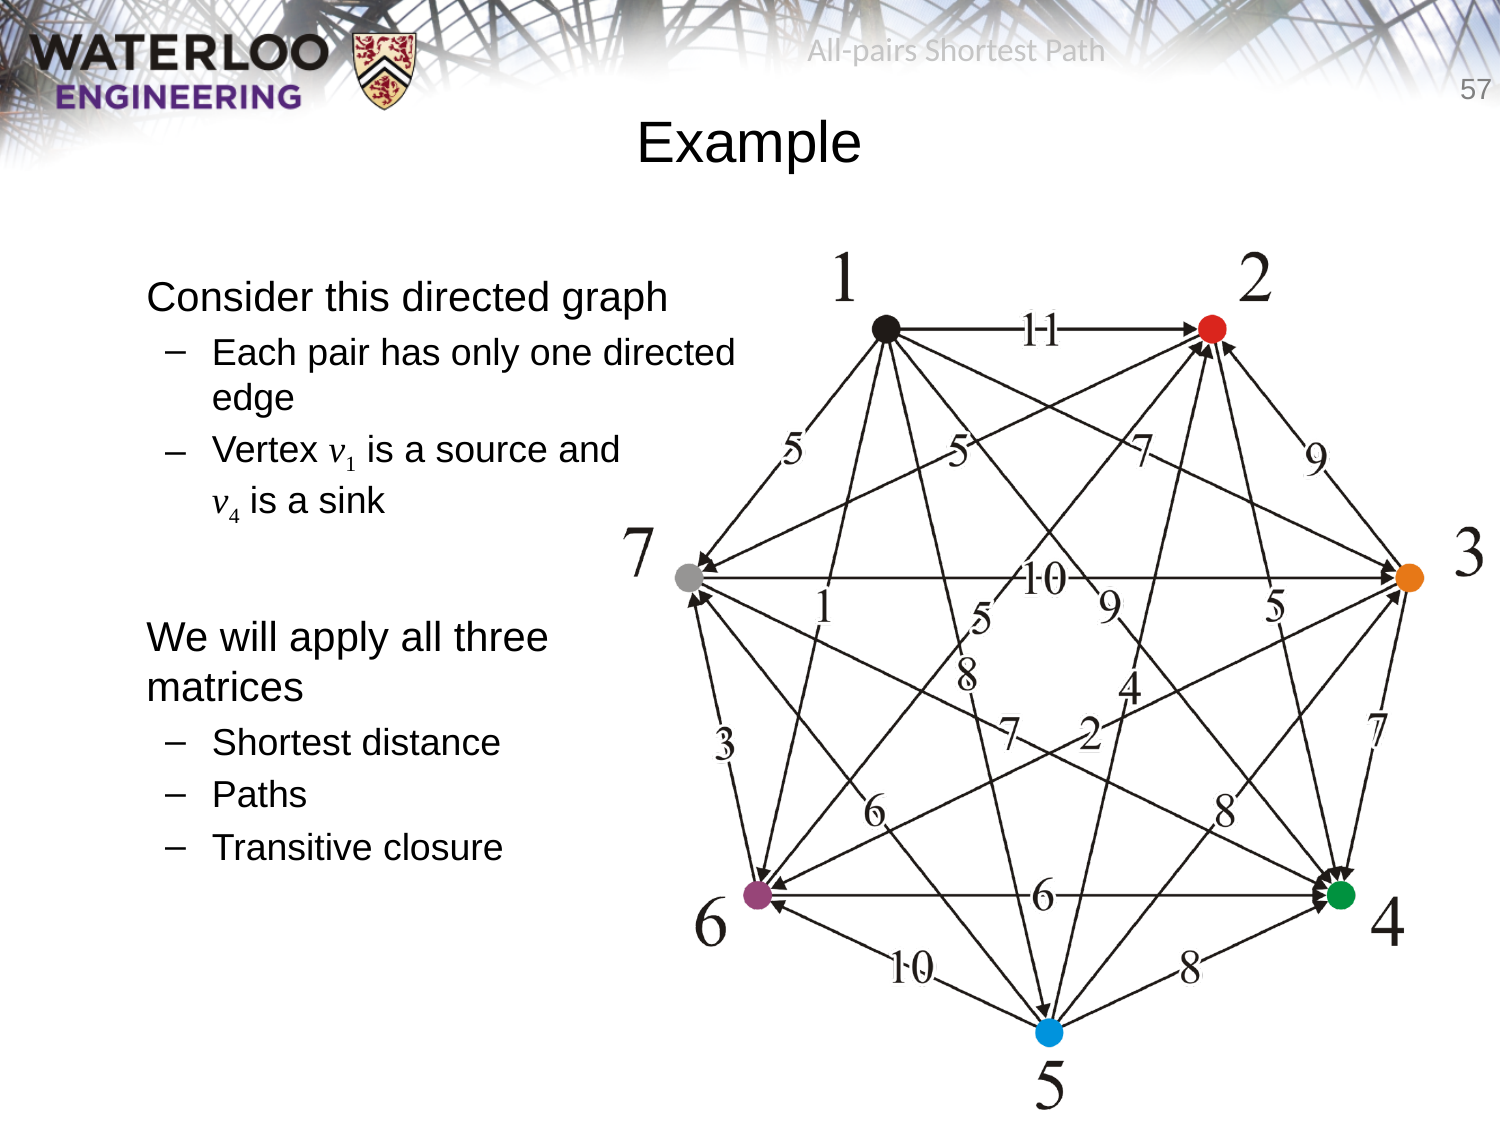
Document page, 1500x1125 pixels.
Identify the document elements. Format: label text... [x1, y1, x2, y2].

picture [0, 0, 1500, 1125]
list Consider this directed graph Each pair has only one directed edge Vertex v1 is a source and v4 is a sink We will apply all three matrices Shortest distance Paths Transitive closure [74, 262, 597, 1006]
title Example [74, 44, 1426, 233]
footer All-pairs Shortest Path [478, 18, 1436, 79]
